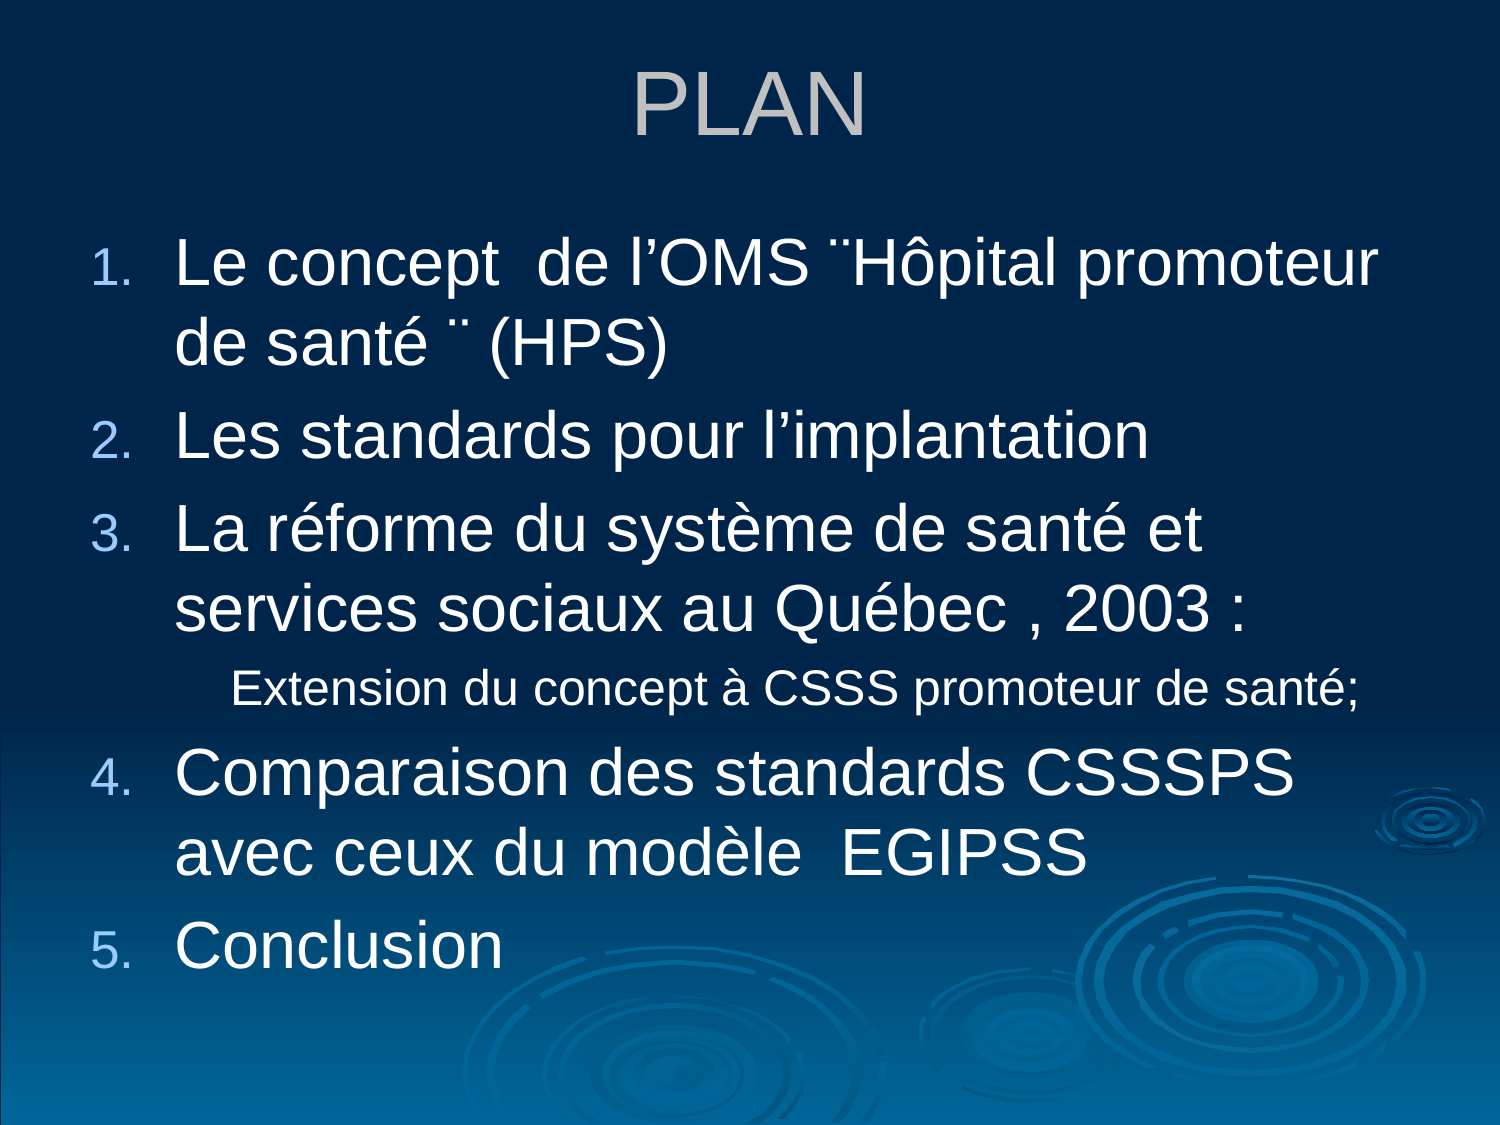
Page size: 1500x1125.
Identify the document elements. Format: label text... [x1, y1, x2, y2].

title PLAN [74, 45, 1426, 153]
list Le concept de l’OMS ¨Hôpital promoteur de santé ¨ (HPS) Les standards pour l’implantation La réforme du système de santé et services sociaux au Québec , 2003 : Extension du concept à CSSS promoteur de santé; Comparaison des standards CSSSPS avec ceux du modèle EGIPSS Conclusion [74, 210, 1426, 1055]
